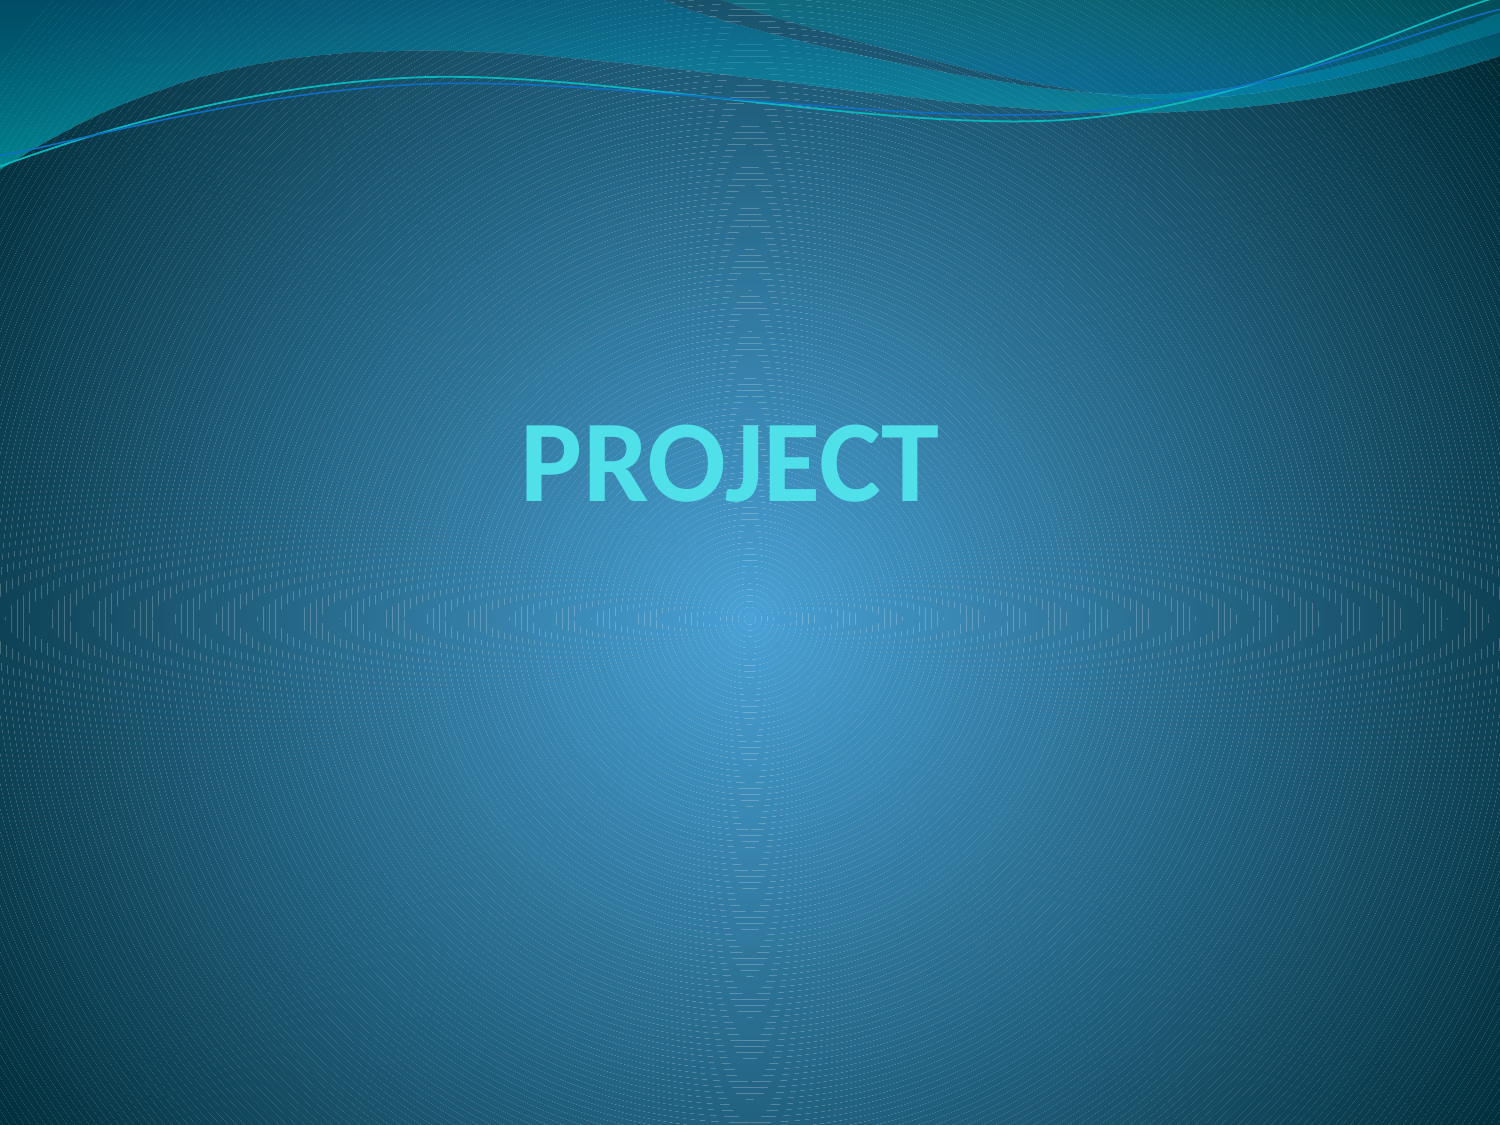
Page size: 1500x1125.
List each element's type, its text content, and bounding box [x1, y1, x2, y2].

title PROJECT [87, 224, 1376, 525]
